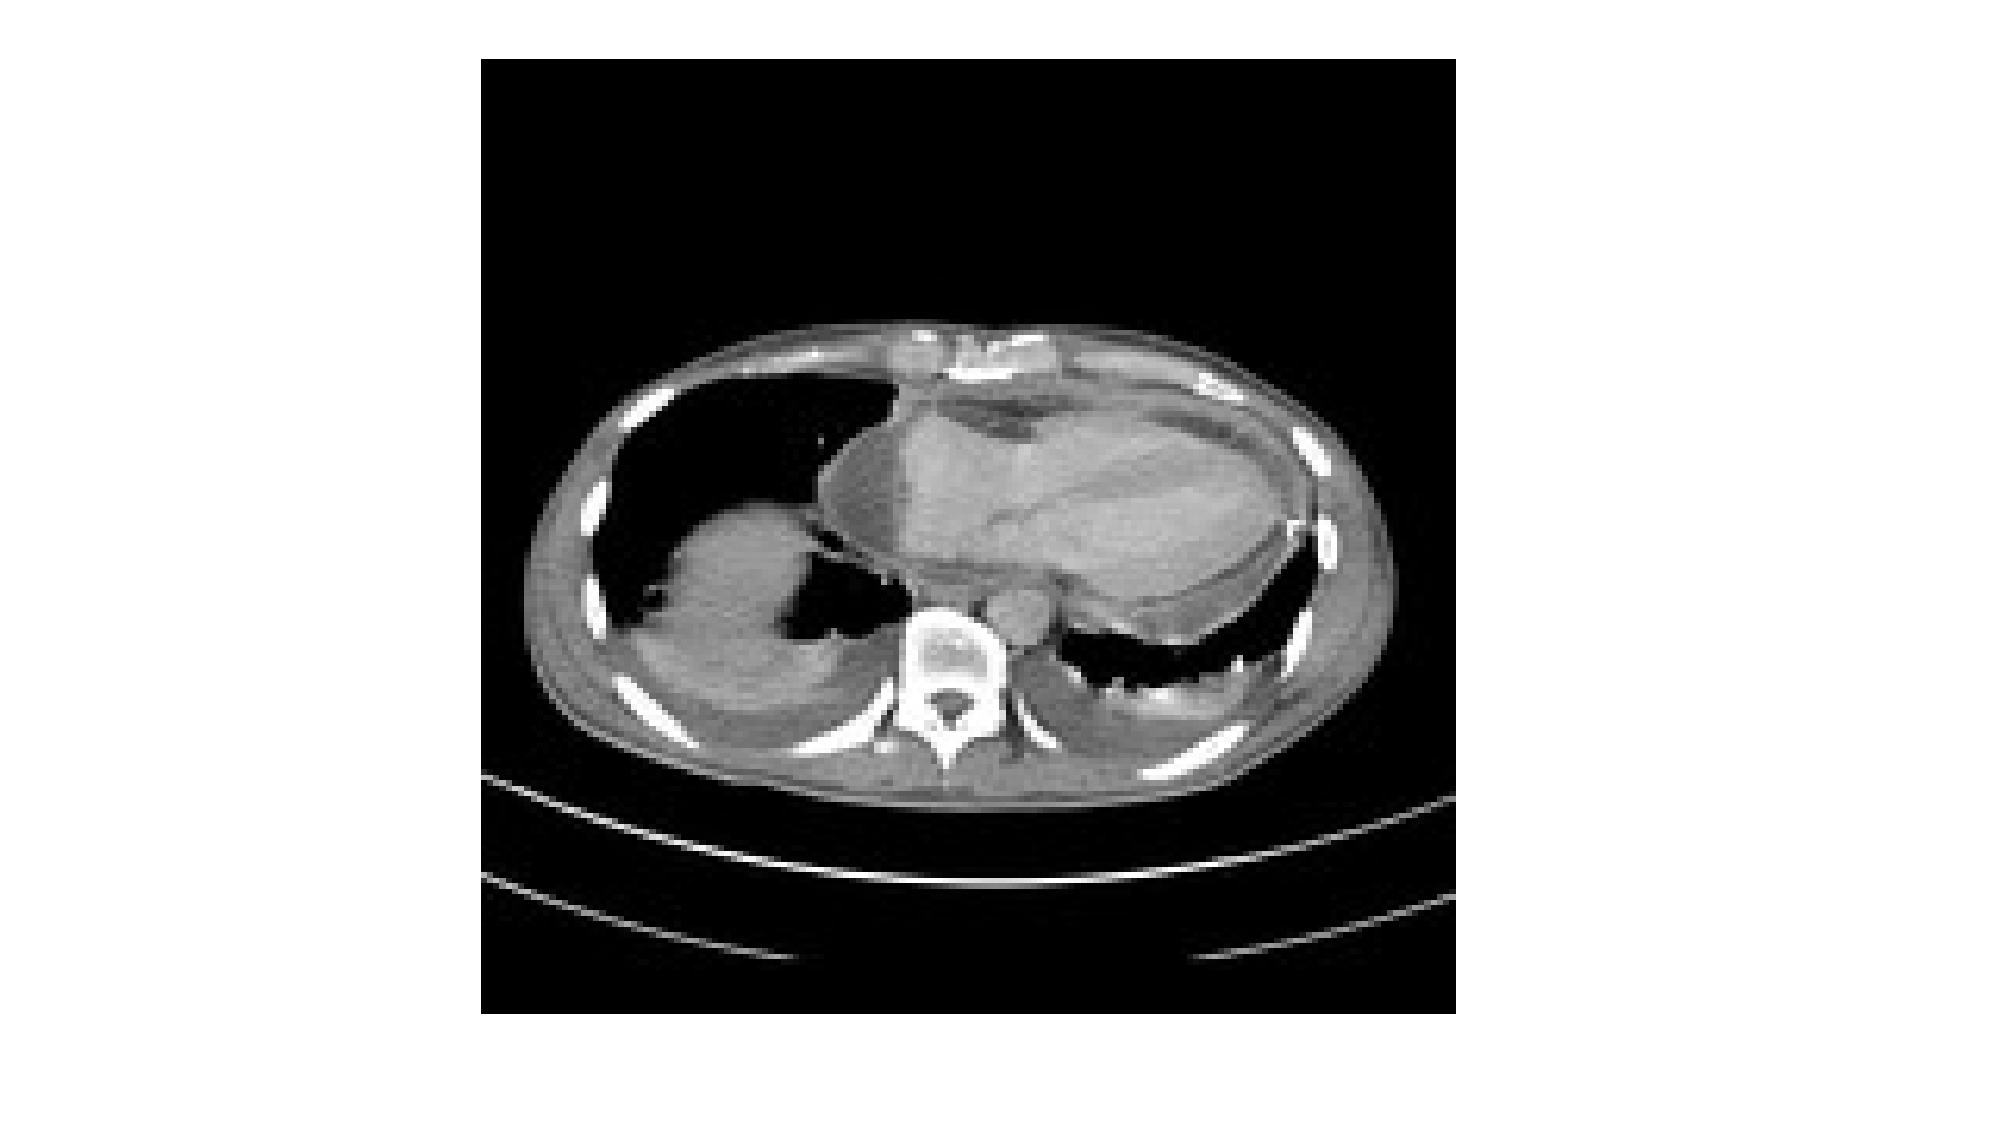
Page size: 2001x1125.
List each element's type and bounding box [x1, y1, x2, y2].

list [481, 59, 1456, 1014]
